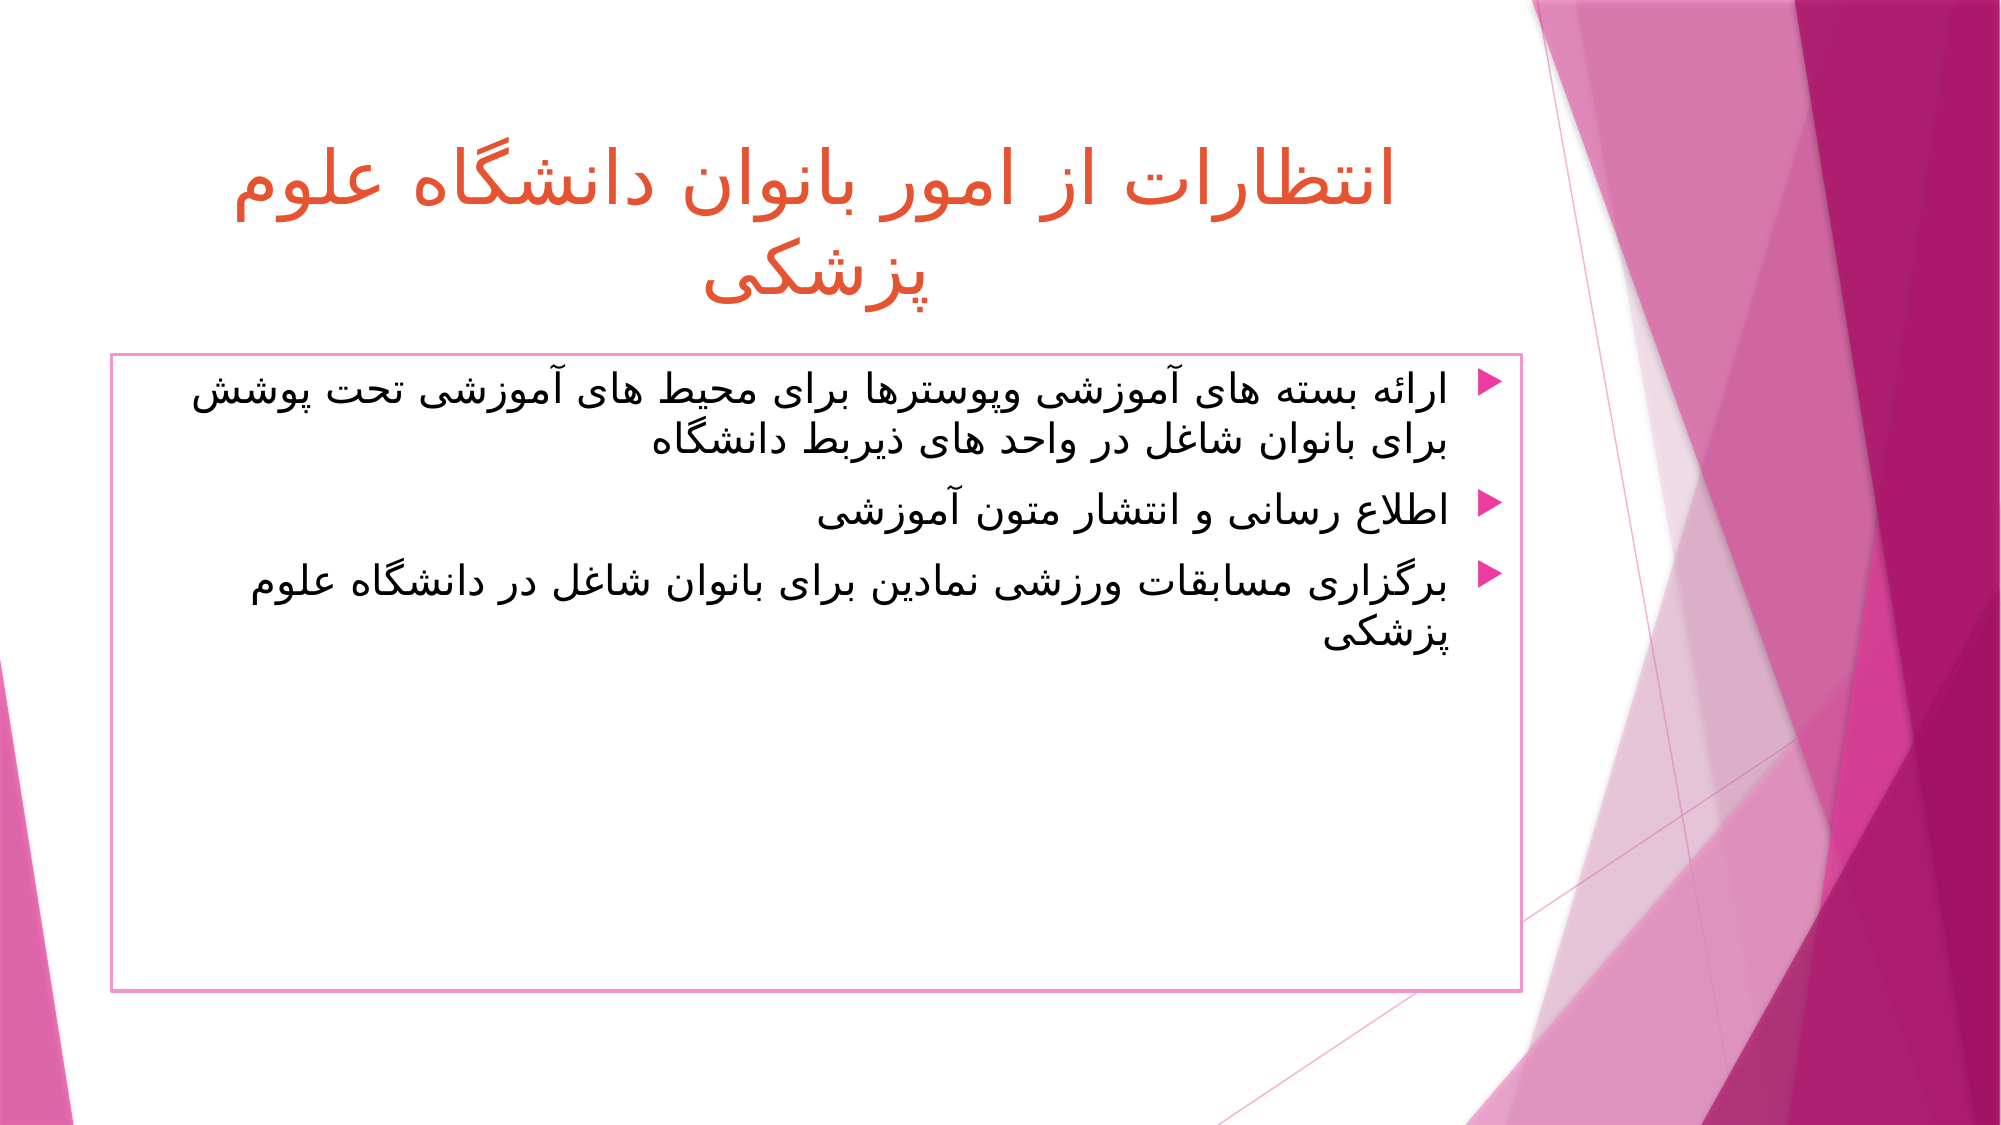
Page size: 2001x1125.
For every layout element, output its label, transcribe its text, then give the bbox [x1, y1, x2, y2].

title انتظارات از امور بانوان دانشگاه علوم پزشکی [111, 99, 1522, 317]
list ارائه بسته های آموزشی وپوسترها برای محیط های آموزشی تحت پوشش برای بانوان شاغل در واحد های ذیربط دانشگاه اطلاع رسانی و انتشار متون آموزشی برگزاری مسابقات ورزشی نمادین برای بانوان شاغل در دانشگاه علوم پزشکی [110, 353, 1523, 993]
